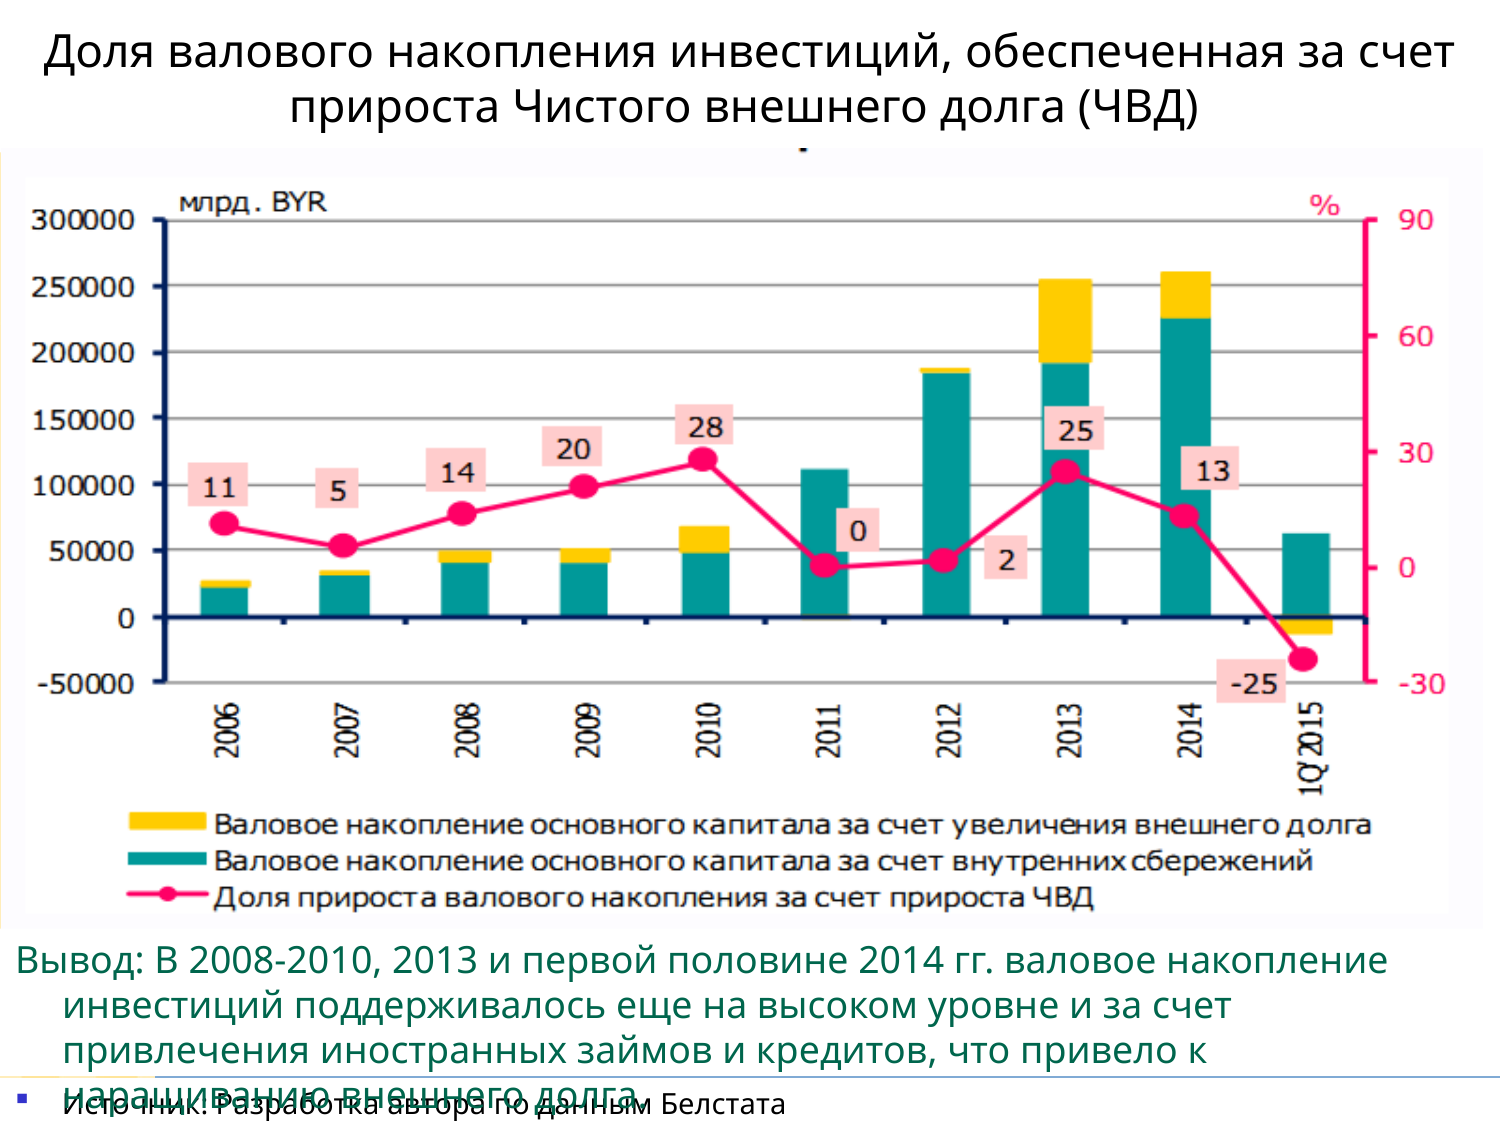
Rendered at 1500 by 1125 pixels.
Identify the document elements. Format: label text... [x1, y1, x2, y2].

text_box Источник: Разработка автора по данным Белстата [0, 1078, 1500, 1125]
list Вывод: В 2008-2010, 2013 и первой половине 2014 гг. валовое накопление инвестиций поддерживалось еще на высоком уровне и за счет привлечения иностранных займов и кредитов, что привело к наращиванию внешнего долга. [0, 928, 1500, 1076]
title Доля валового накопления инвестиций, обеспеченная за счет прироста Чистого внешнего долга (ЧВД) [0, 0, 1500, 153]
picture [0, 148, 1483, 929]
